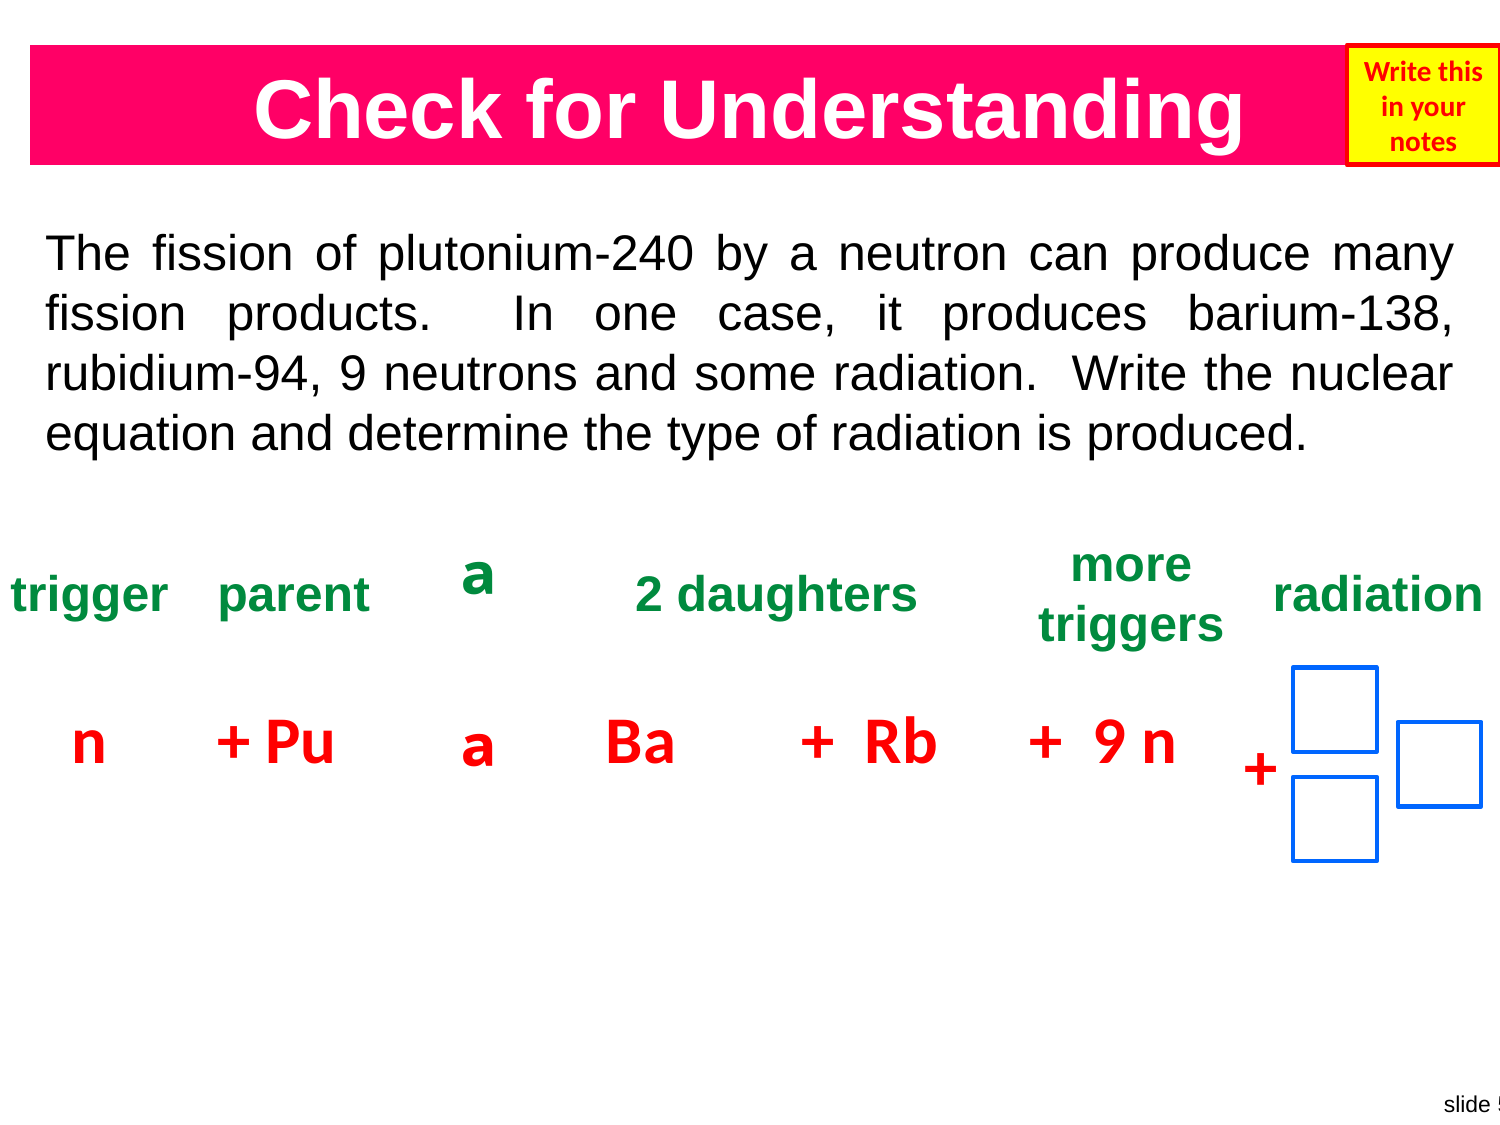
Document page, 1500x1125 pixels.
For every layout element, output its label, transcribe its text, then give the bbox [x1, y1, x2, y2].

text_box ª [447, 701, 513, 826]
title Check for Understanding [30, 45, 1346, 165]
text_box + [1229, 716, 1287, 811]
text_box ª [447, 529, 513, 654]
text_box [1292, 667, 1482, 862]
text_box 2 daughters [620, 554, 934, 630]
text_box trigger [0, 554, 184, 630]
text_box radiation [1257, 554, 1499, 630]
text_box Write this in your notes [1346, 45, 1500, 165]
text_box more triggers [1023, 524, 1240, 659]
list The fission of plutonium-240 by a neutron can produce many fission products. In one case, it produces barium-138, rubidium-94, 9 neutrons and some radiation. Write the nuclear equation and determine the type of radiation is produced. [30, 212, 1470, 486]
text_box parent [202, 554, 385, 630]
